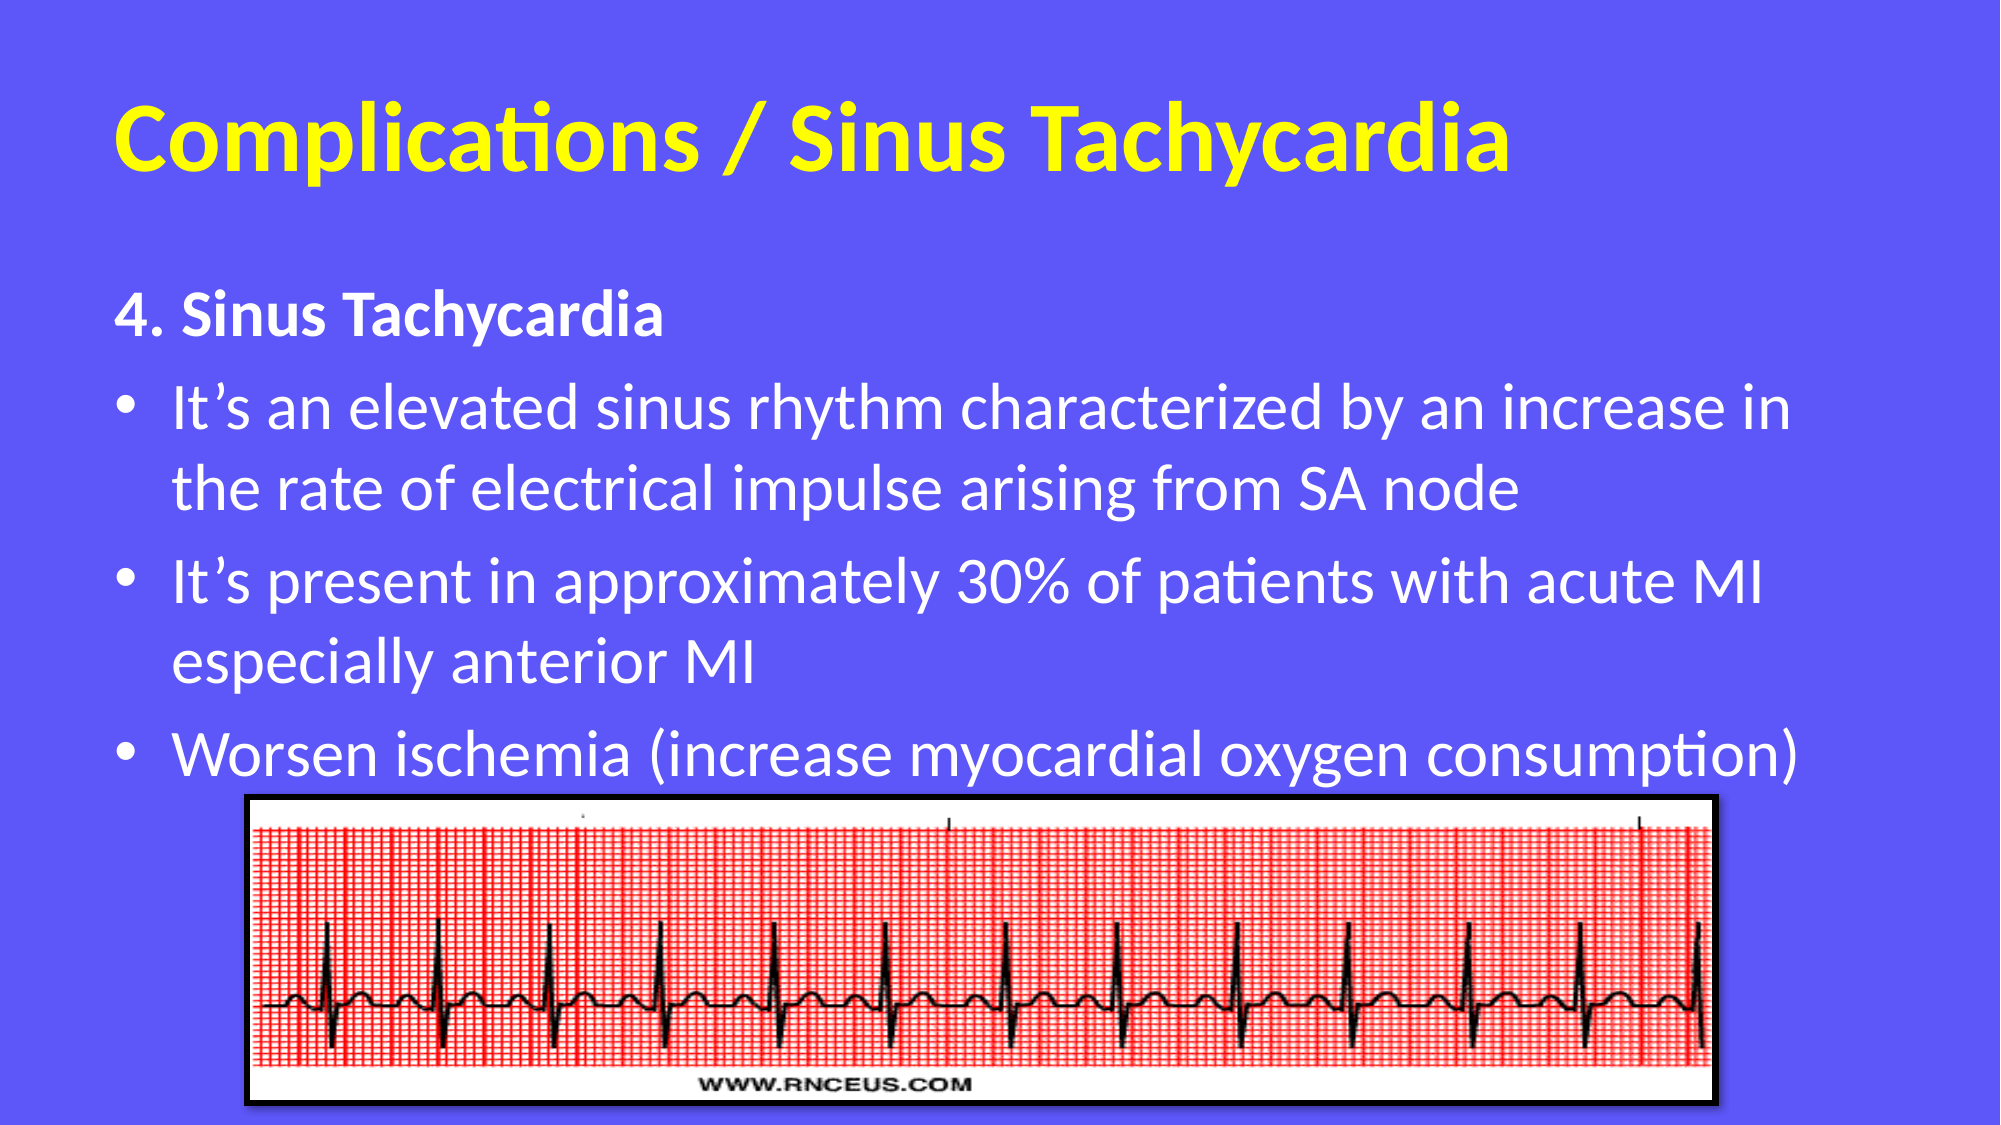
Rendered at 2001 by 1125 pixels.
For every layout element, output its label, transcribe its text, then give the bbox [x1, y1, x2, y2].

picture [249, 799, 1713, 1101]
list 4. Sinus Tachycardia It’s an elevated sinus rhythm characterized by an increase in the rate of electrical impulse arising from SA node It’s present in approximately 30% of patients with acute MI especially anterior MI Worsen ischemia (increase myocardial oxygen consumption) [99, 262, 1900, 1005]
title Complications / Sinus Tachycardia [99, 37, 1900, 226]
